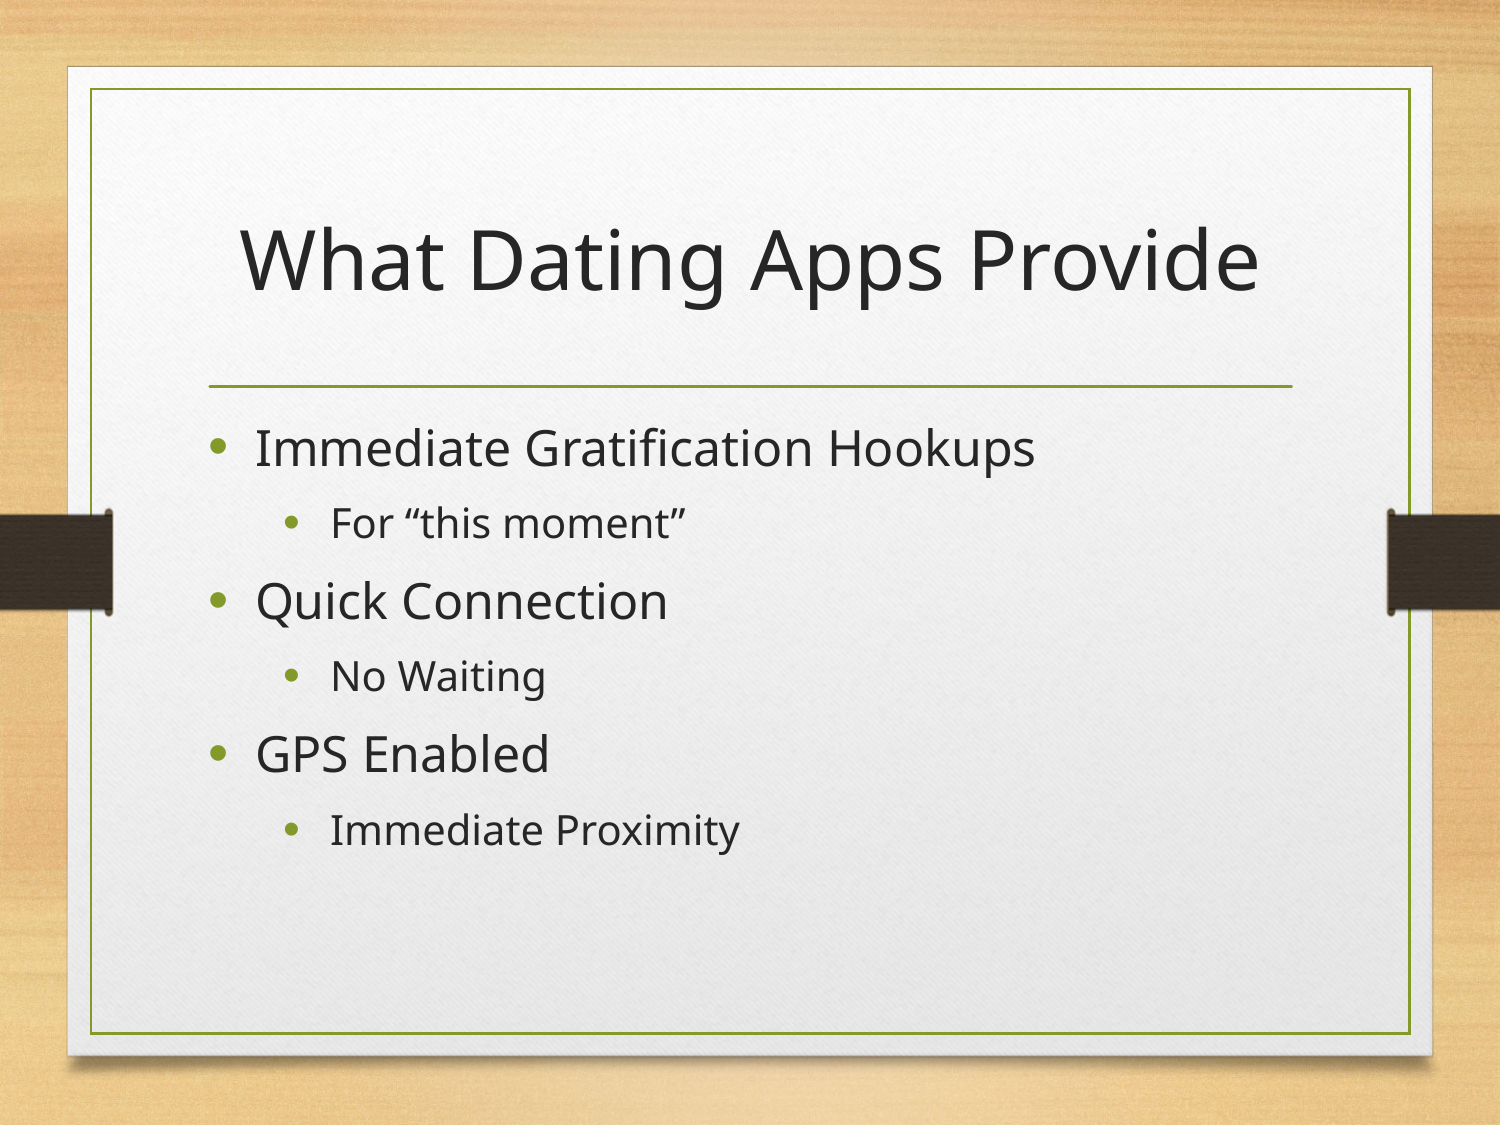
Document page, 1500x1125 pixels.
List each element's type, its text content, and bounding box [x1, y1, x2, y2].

picture [0, 0, 1500, 1125]
list Immediate Gratification Hookups For “this moment” Quick Connection No Waiting GPS Enabled Immediate Proximity [193, 408, 1309, 974]
title What Dating Apps Provide [193, 150, 1309, 365]
